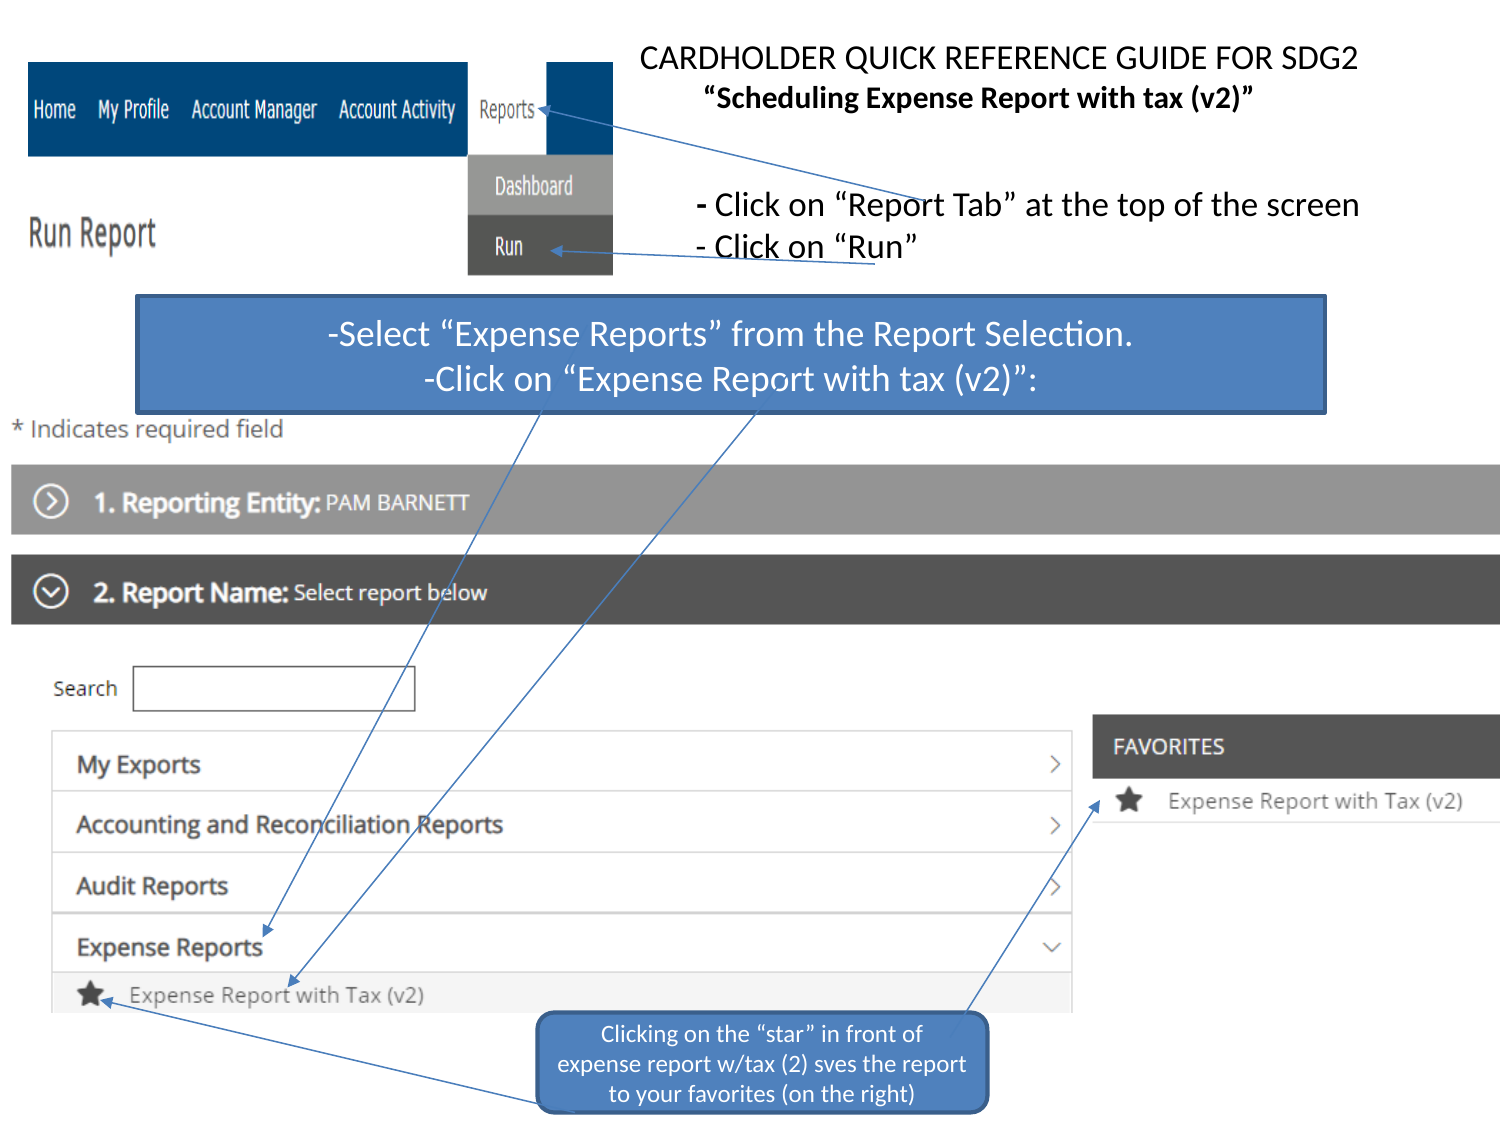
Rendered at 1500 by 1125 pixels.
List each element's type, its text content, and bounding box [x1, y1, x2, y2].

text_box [949, 799, 1101, 1038]
picture [0, 412, 1500, 1013]
text_box -Select “Expense Reports” from the Report Selection. -Click on “Expense Report with tax (v2)”: [135, 294, 1327, 410]
picture [28, 62, 613, 284]
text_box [287, 374, 788, 988]
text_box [99, 999, 576, 1113]
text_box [537, 107, 926, 201]
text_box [262, 324, 588, 938]
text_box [549, 250, 876, 265]
title CARDHOLDER QUICK REFERENCE GUIDE FOR SDG2 “Scheduling Expense Report with tax (v2)” - Click on “Report Tab” at the top of the screen - Click on “Run” [624, 24, 1475, 275]
text_box Clicking on the “star” in front of expense report w/tax (2) sves the report to your favorites (on the right) [579, 1022, 990, 1115]
